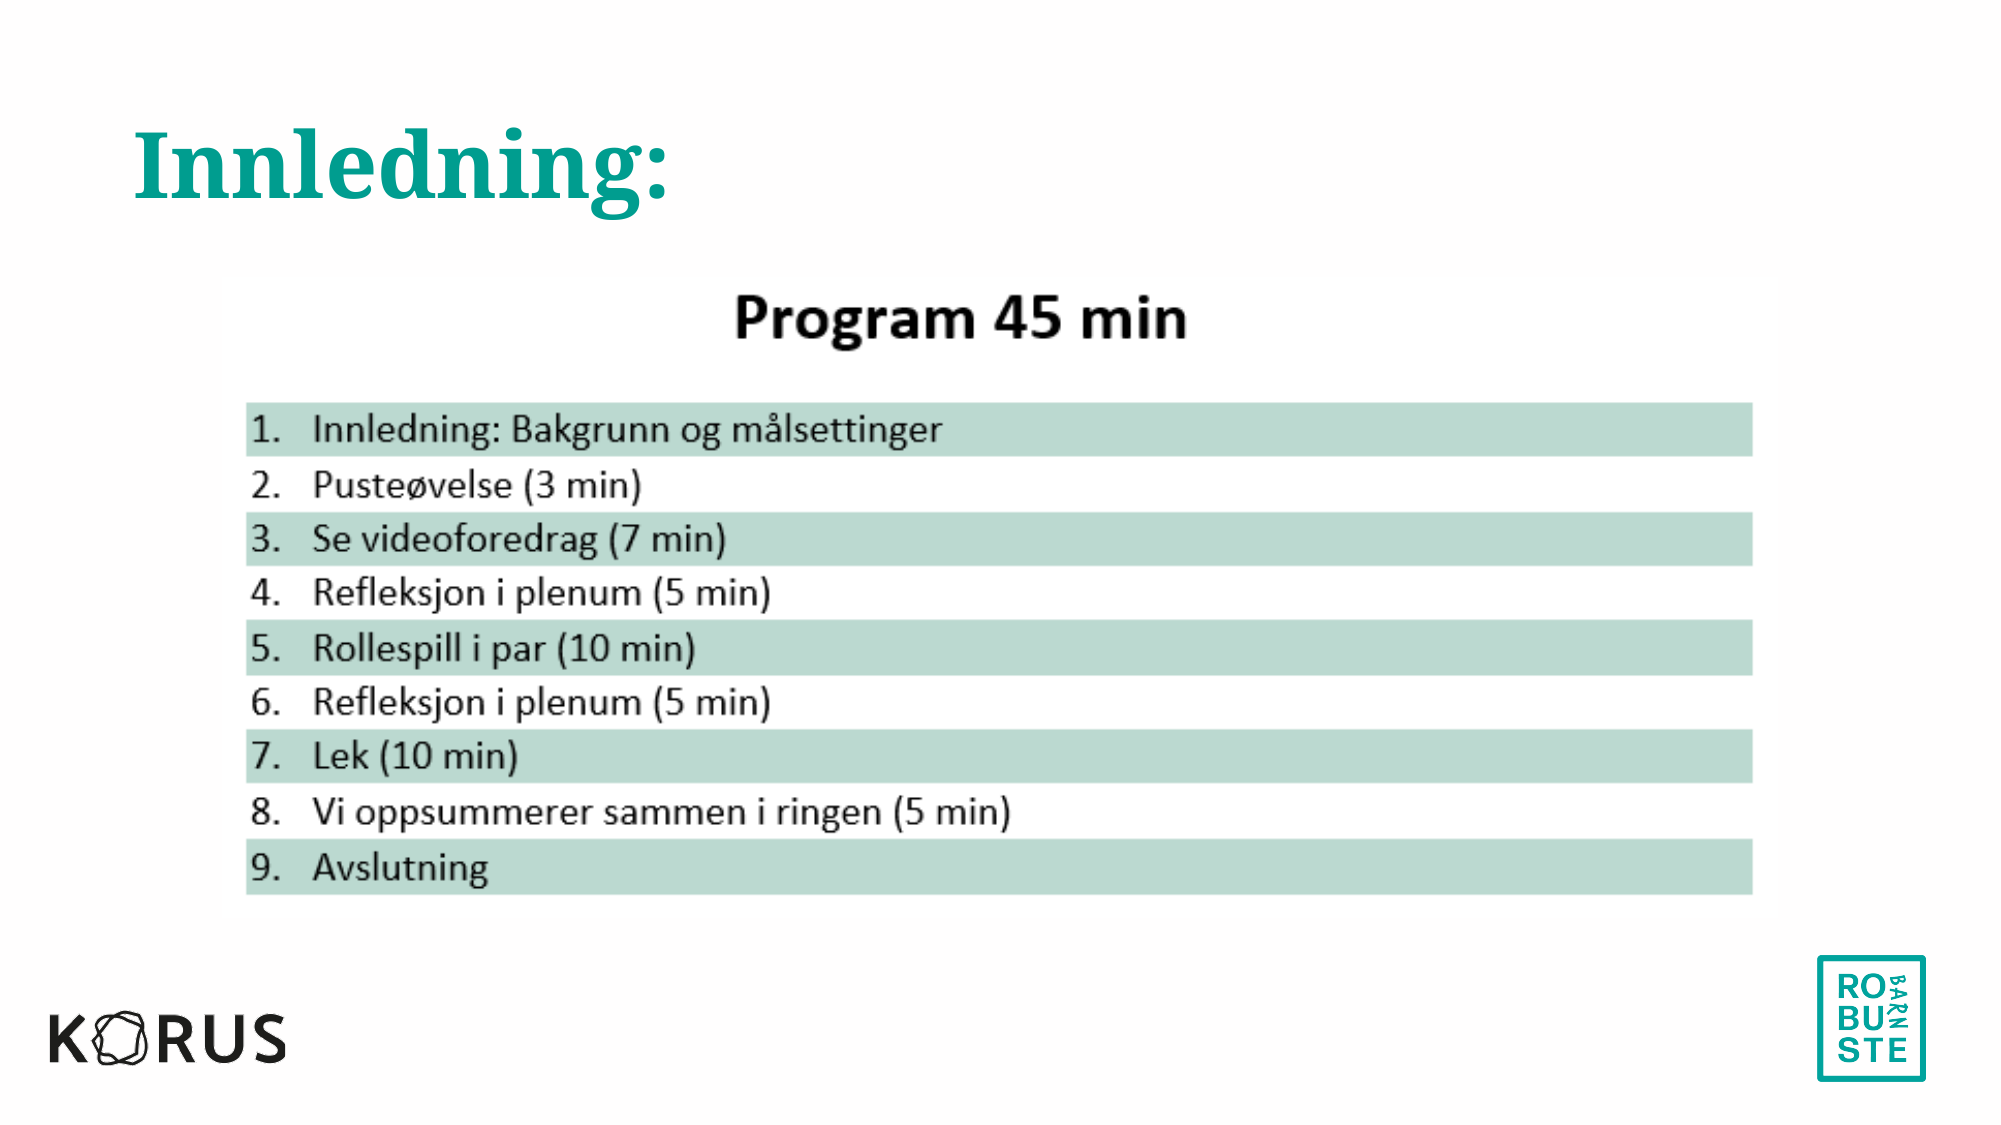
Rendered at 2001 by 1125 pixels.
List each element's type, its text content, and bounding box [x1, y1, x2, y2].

text_box Innledning: [118, 59, 1923, 278]
picture [1817, 955, 1926, 1082]
picture [49, 1010, 286, 1066]
picture [221, 277, 1778, 918]
